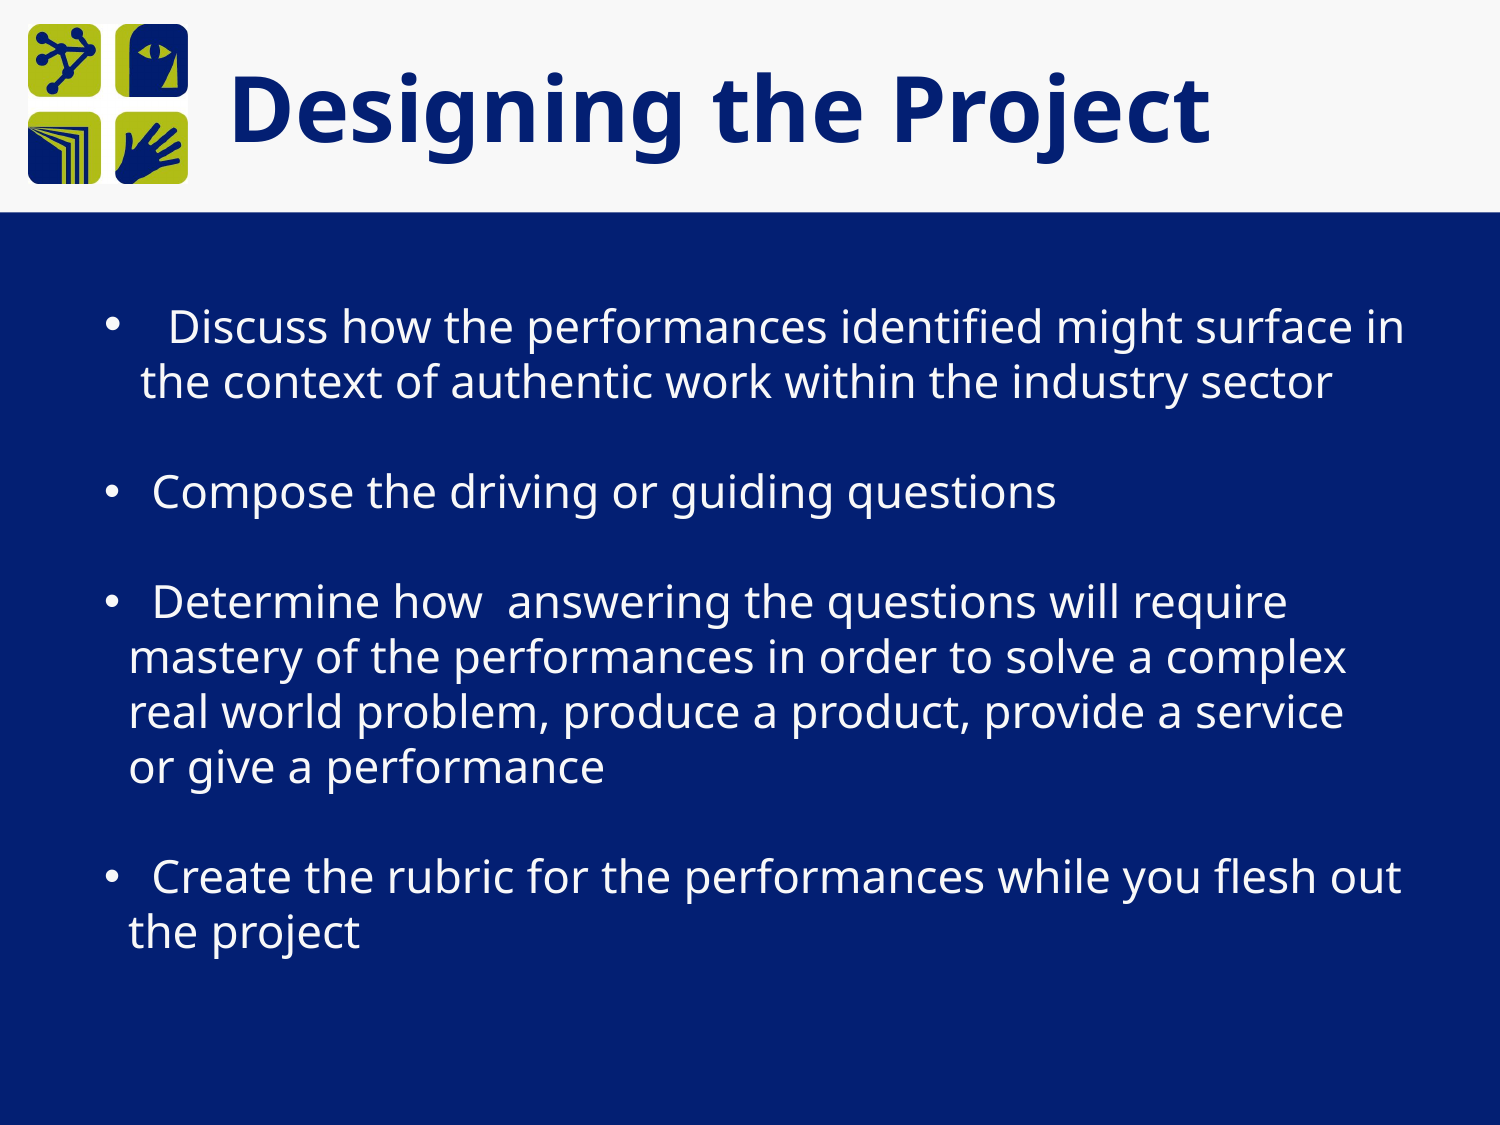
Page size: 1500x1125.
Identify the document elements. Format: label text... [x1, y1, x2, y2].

text_box Discuss how the performances identified might surface in the context of authentic work within the industry sector Compose the driving or guiding questions Determine how answering the questions will require mastery of the performances in order to solve a complex real world problem, produce a product, provide a service or give a performance Create the rubric for the performances while you flesh out the project [89, 285, 1435, 966]
picture [28, 24, 188, 184]
title Designing the Project [212, 0, 1500, 213]
